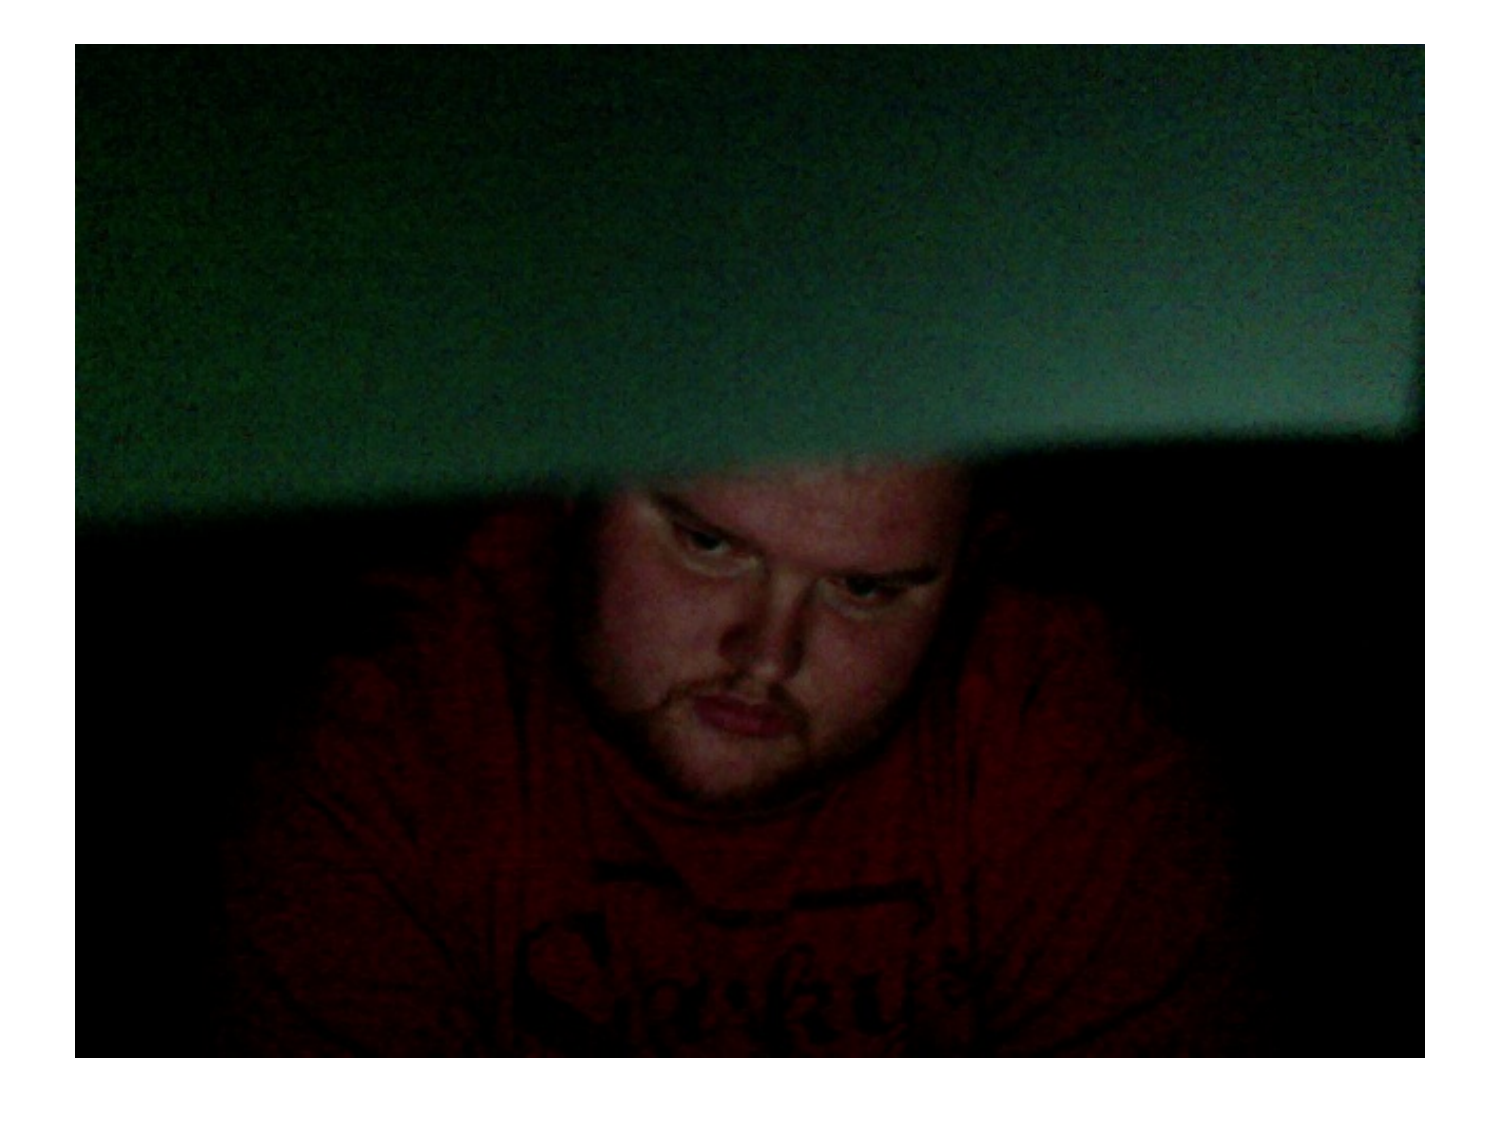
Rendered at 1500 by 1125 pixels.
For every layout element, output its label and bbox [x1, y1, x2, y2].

picture [74, 44, 1426, 1058]
